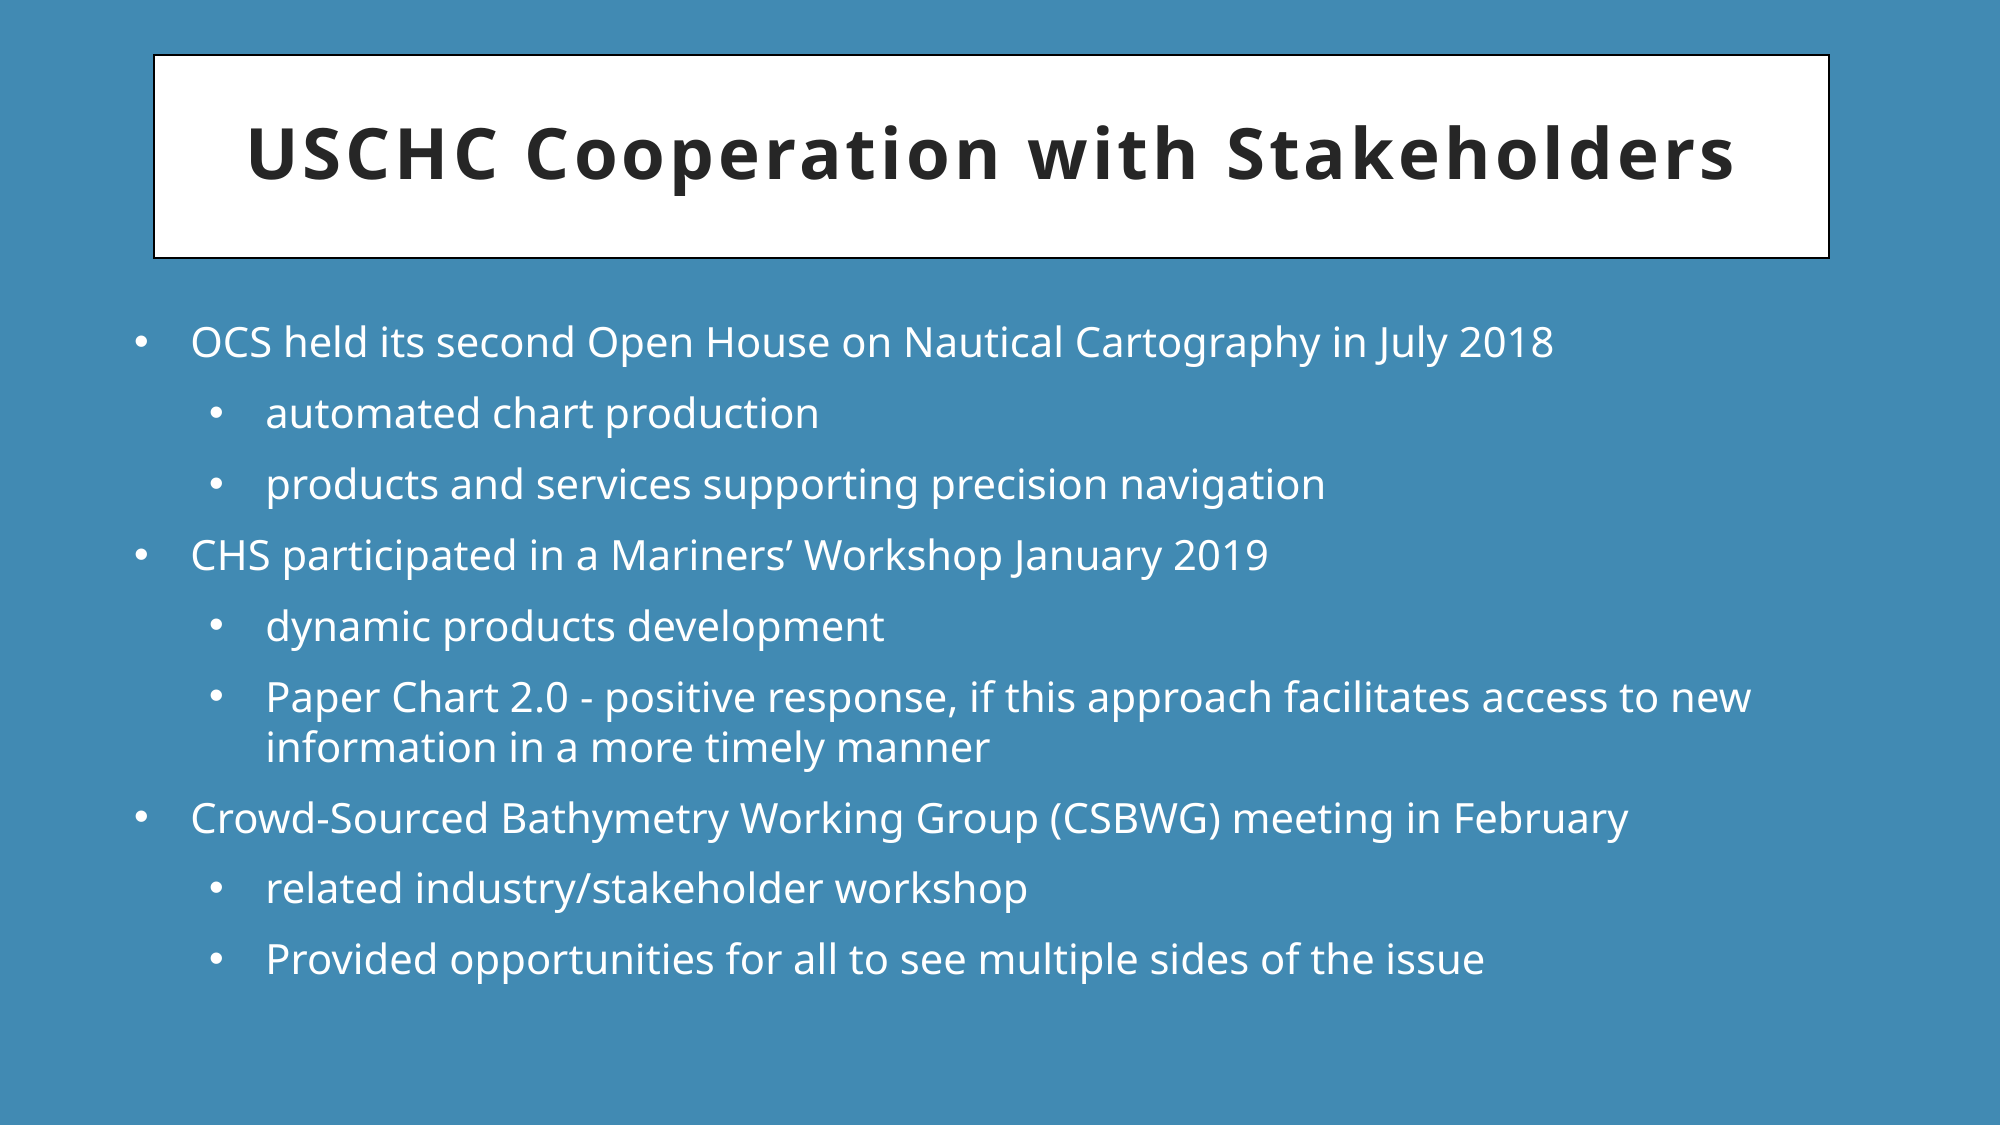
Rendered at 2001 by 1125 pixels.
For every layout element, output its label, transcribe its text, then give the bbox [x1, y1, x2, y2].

title USCHC Cooperation with Stakeholders [153, 54, 1830, 259]
subtitle OCS held its second Open House on Nautical Cartography in July 2018 automated chart production products and services supporting precision navigation CHS participated in a Mariners’ Workshop January 2019 dynamic products development Paper Chart 2.0 - positive response, if this approach facilitates access to new information in a more timely manner Crowd-Sourced Bathymetry Working Group (CSBWG) meeting in February related industry/stakeholder workshop Provided opportunities for all to see multiple sides of the issue [119, 308, 1829, 1025]
